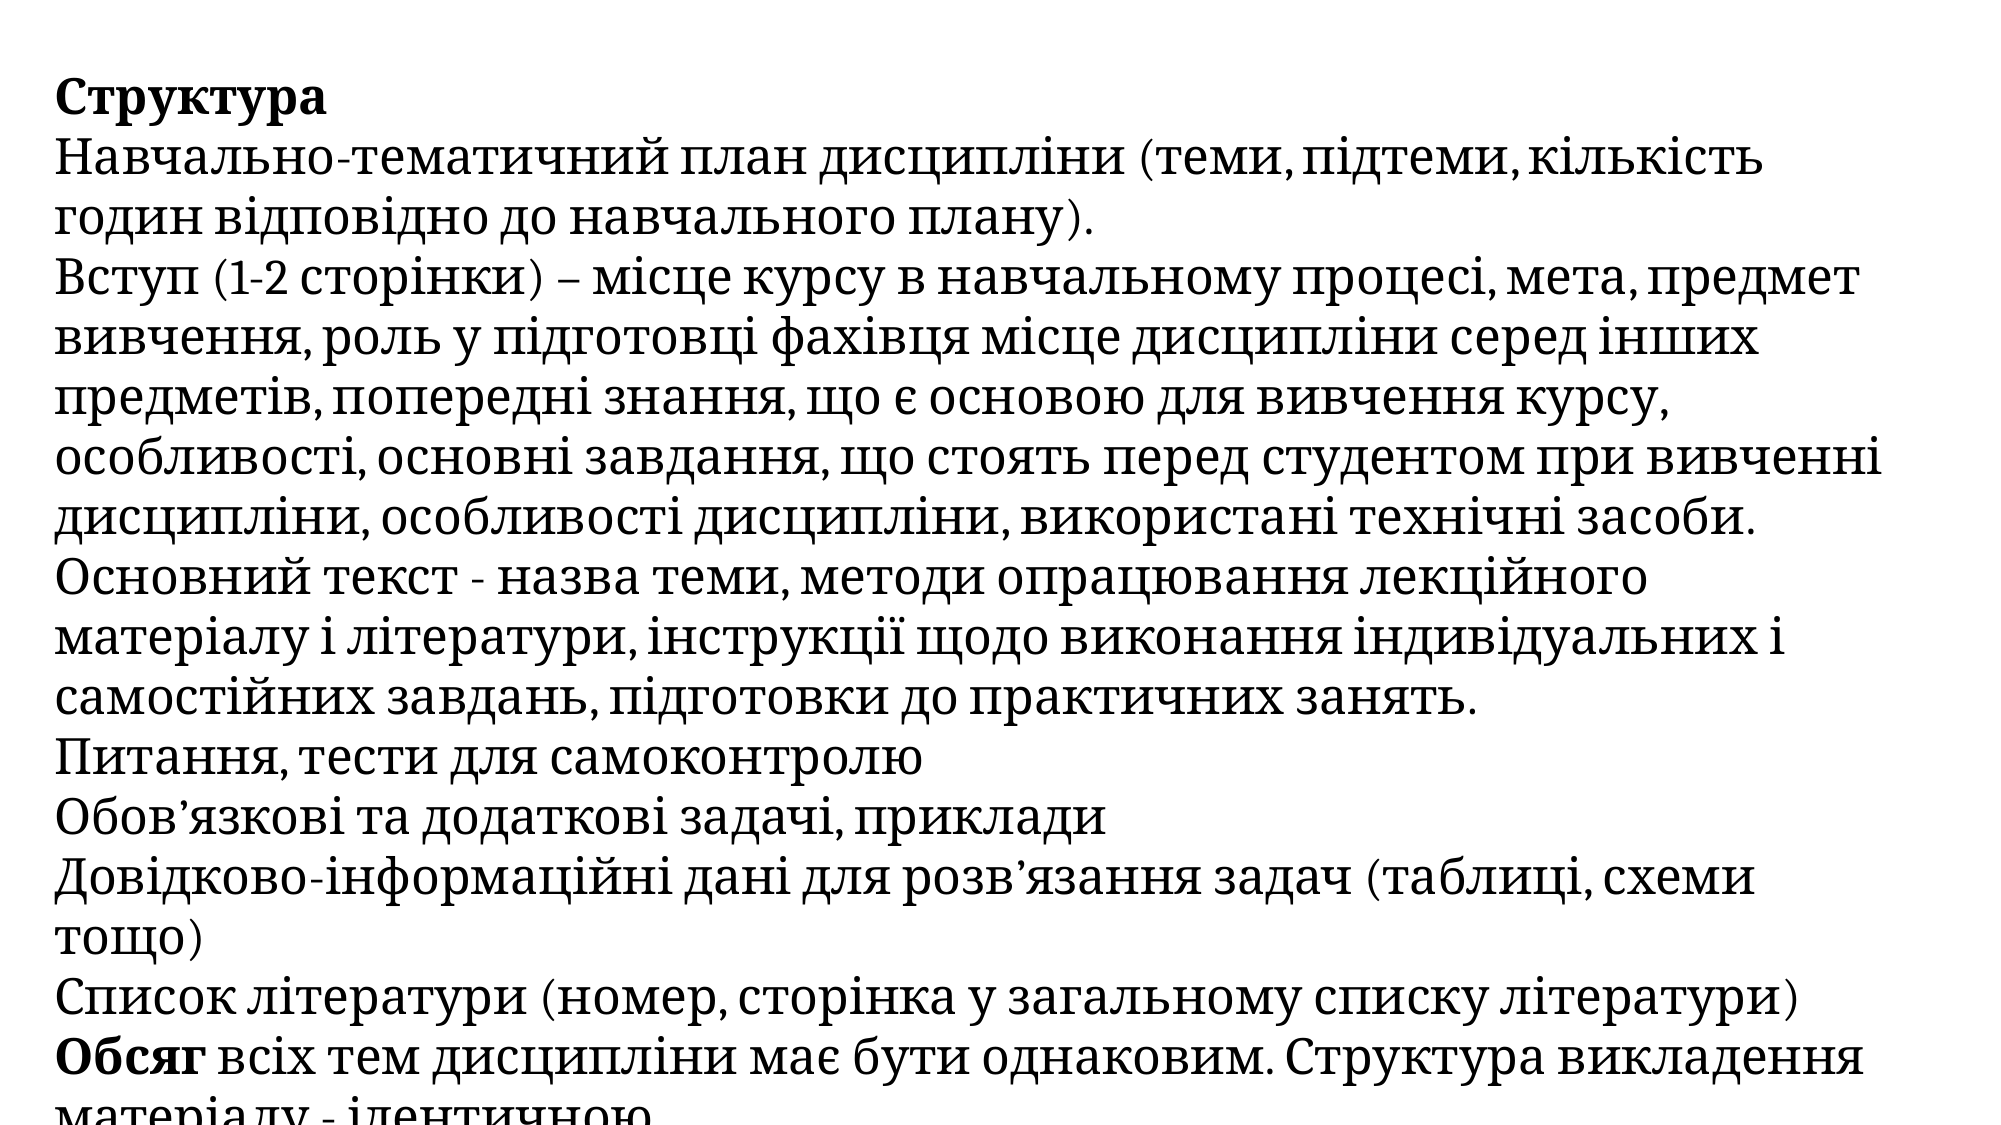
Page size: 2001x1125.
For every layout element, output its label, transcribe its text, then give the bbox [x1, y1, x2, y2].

text_box Структура Навчально-тематичний план дисципліни (теми, підтеми, кількість годин відповідно до навчального плану). Вступ (1-2 сторінки) – місце курсу в навчальному процесі, мета, предмет вивчення, роль у підготовці фахівця місце дисципліни серед інших предметів, попередні знання, що є основою для вивчення курсу, особливості, основні завдання, що стоять перед студентом при вивченні дисципліни, особливості дисципліни, використані технічні засоби. Основний текст - назва теми, методи опрацювання лекційного матеріалу і літератури, інструкції щодо виконання індивідуальних і самостійних завдань, підготовки до практичних занять. Питання, тести для самоконтролю Обов’язкові та додаткові задачі, приклади Довідково-інформаційні дані для розв’язання задач (таблиці, схеми тощо) Список літератури (номер, сторінка у загальному списку літератури) Обсяг всіх тем дисципліни має бути однаковим. Структура викладення матеріалу - ідентичною. [39, 56, 1913, 1125]
